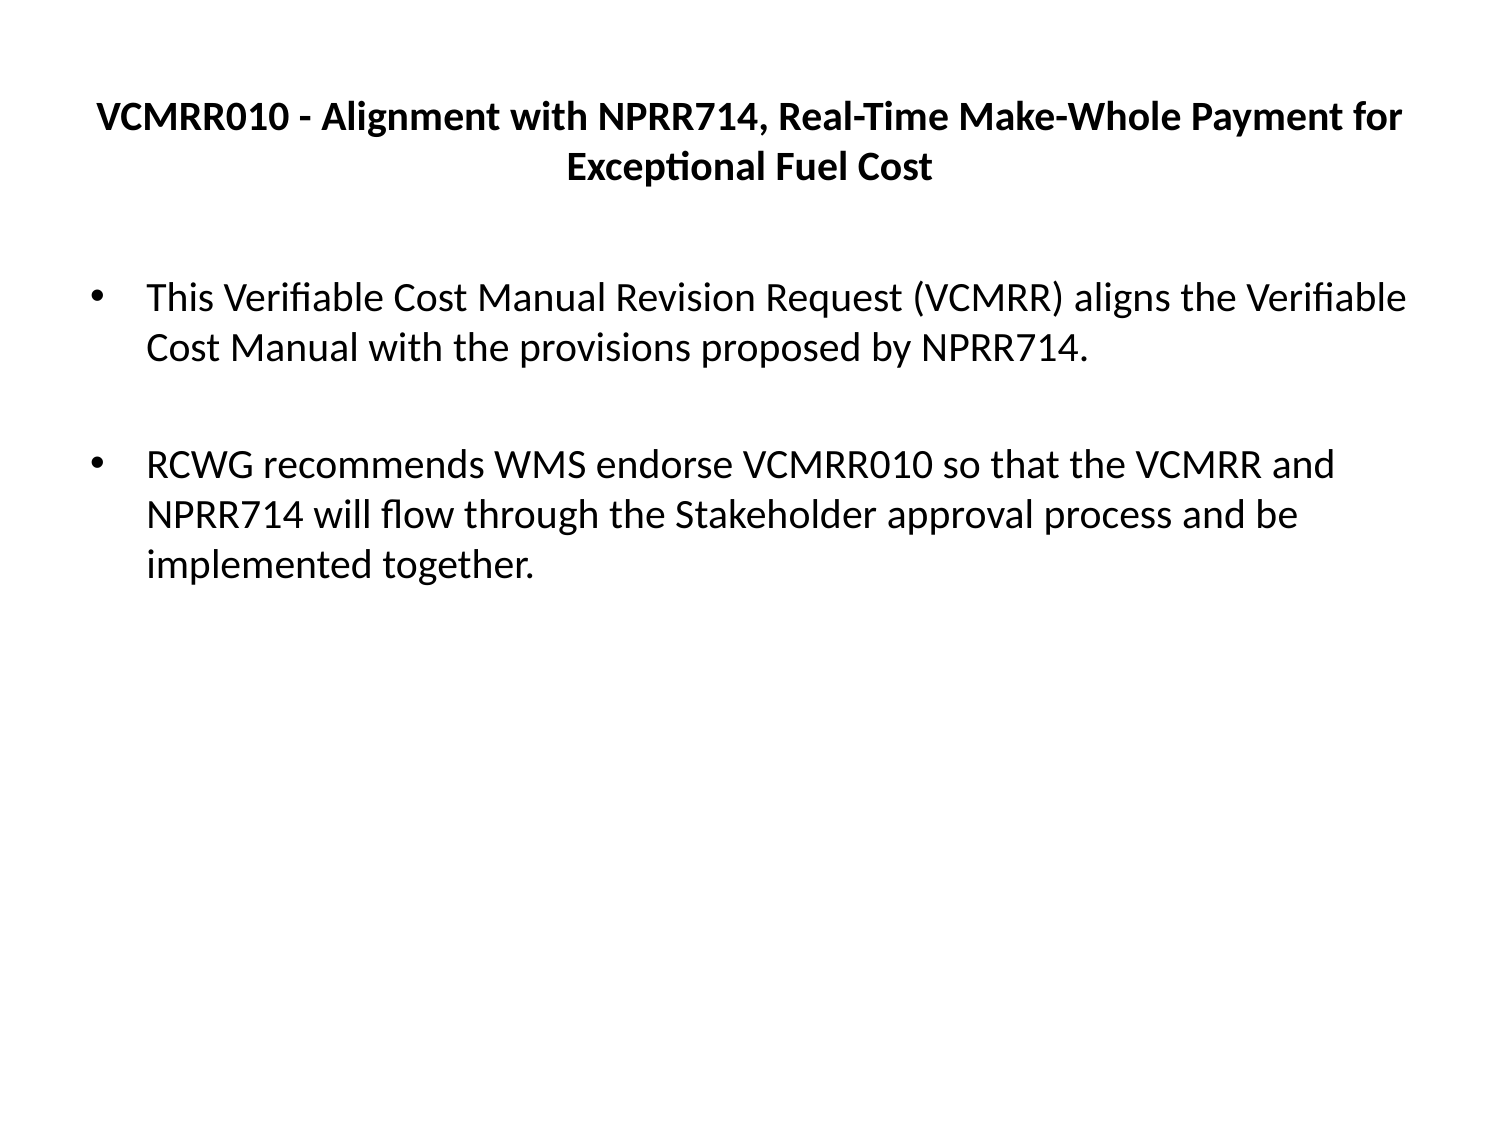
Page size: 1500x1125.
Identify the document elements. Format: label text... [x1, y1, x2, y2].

list This Verifiable Cost Manual Revision Request (VCMRR) aligns the Verifiable Cost Manual with the provisions proposed by NPRR714. RCWG recommends WMS endorse VCMRR010 so that the VCMRR and NPRR714 will flow through the Stakeholder approval process and be implemented together. [75, 262, 1425, 1005]
title VCMRR010 - Alignment with NPRR714, Real-Time Make-Whole Payment for Exceptional Fuel Cost [75, 45, 1425, 233]
